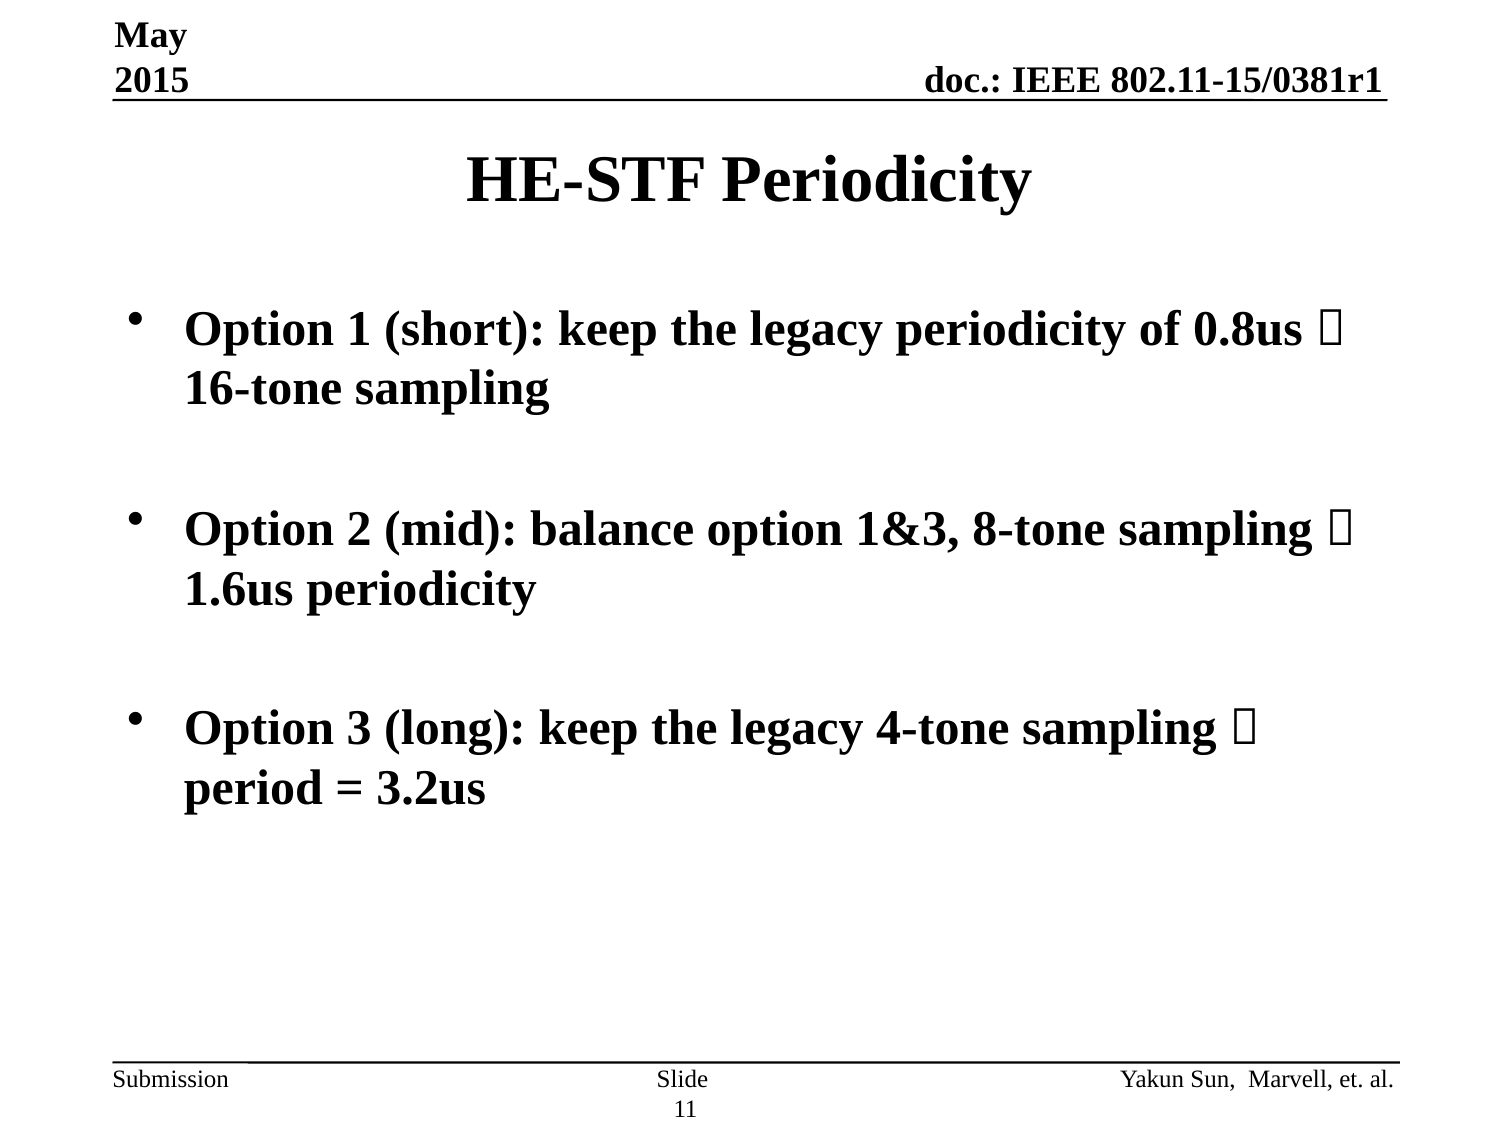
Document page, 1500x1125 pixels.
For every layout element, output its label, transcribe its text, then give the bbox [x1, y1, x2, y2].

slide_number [114, 54, 268, 101]
list Option 1 (short): keep the legacy periodicity of 0.8us  16-tone sampling Option 2 (mid): balance option 1&3, 8-tone sampling  1.6us periodicity Option 3 (long): keep the legacy 4-tone sampling  period = 3.2us [112, 287, 1388, 1001]
footer Yakun Sun, Marvell, et. al. [1112, 1062, 1395, 1093]
slide_number Slide 11 [650, 1062, 721, 1093]
title HE-STF Periodicity [112, 112, 1388, 238]
